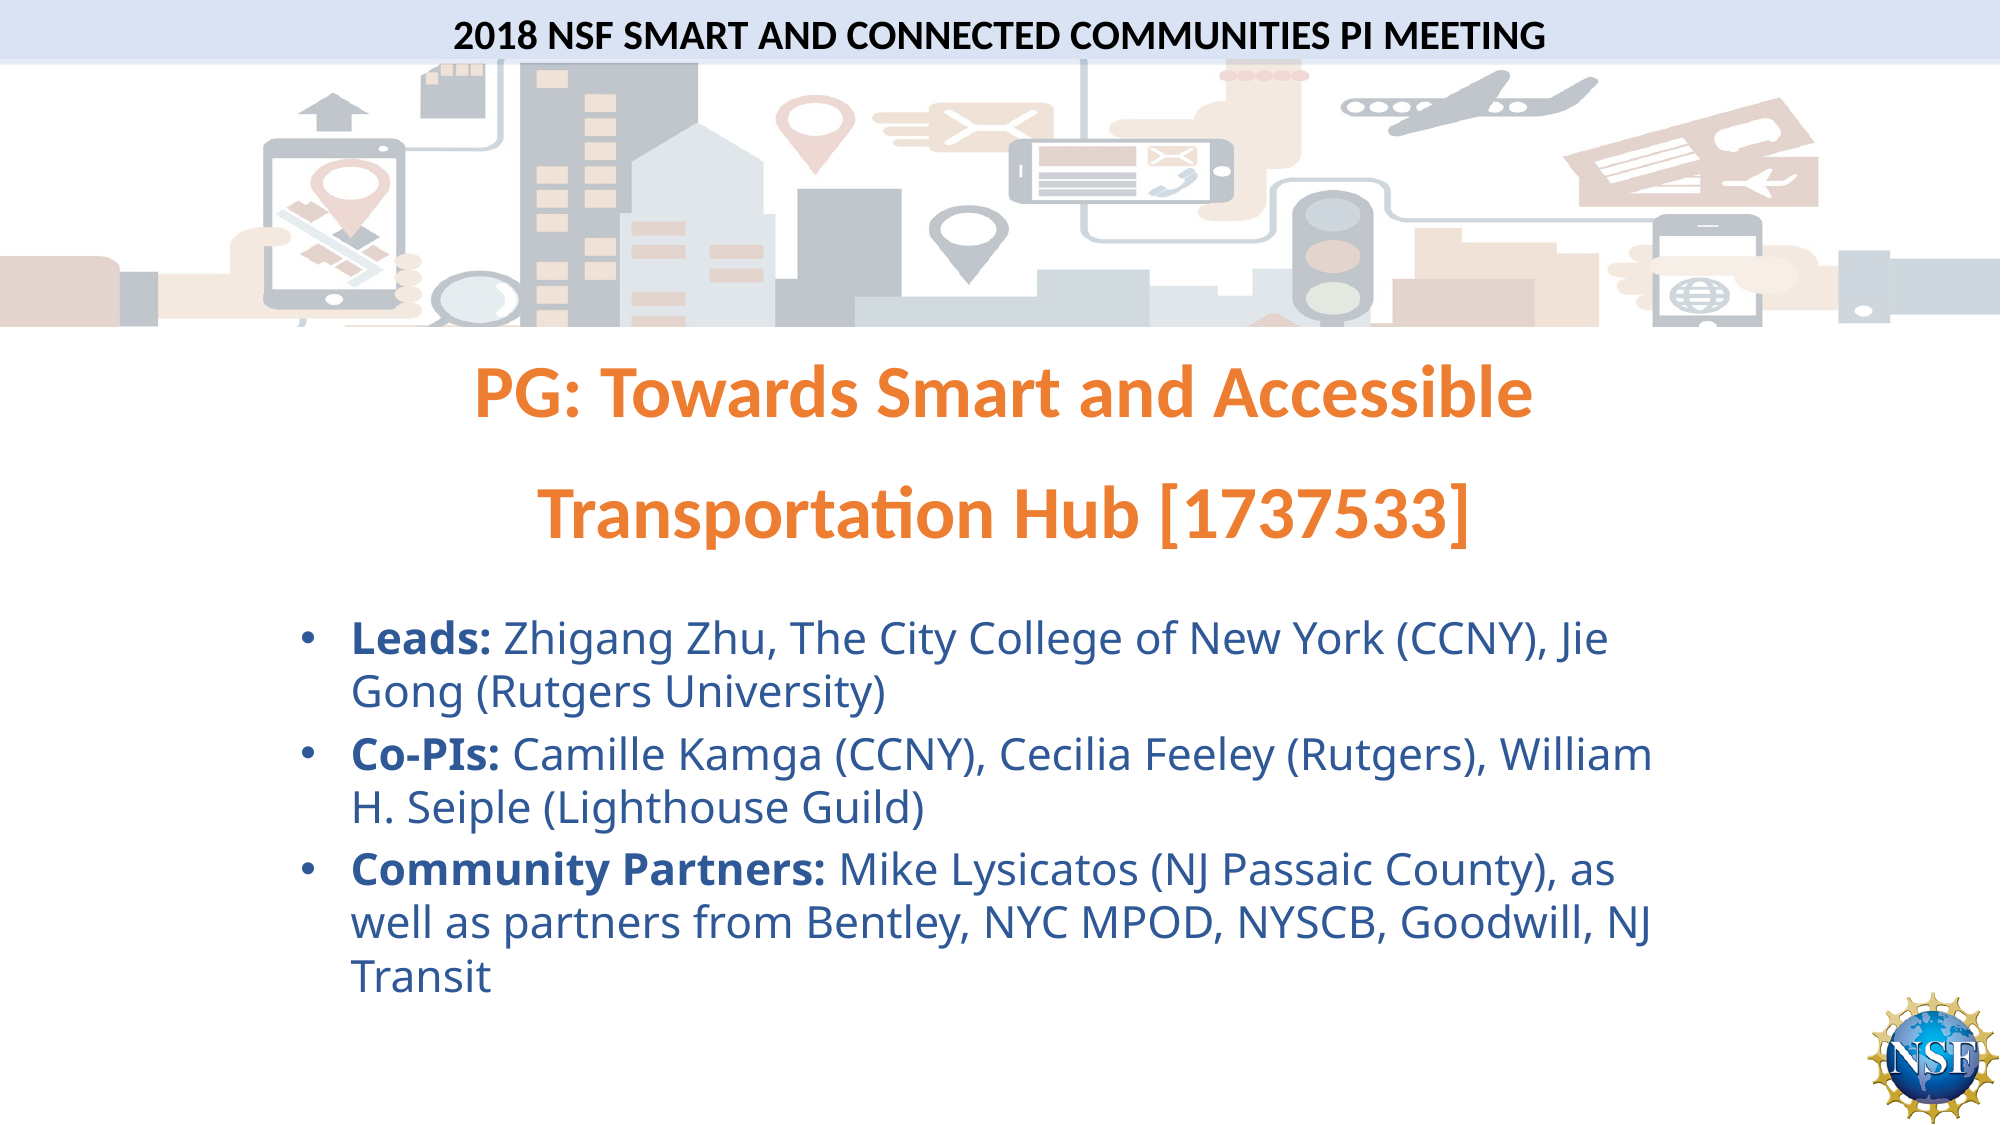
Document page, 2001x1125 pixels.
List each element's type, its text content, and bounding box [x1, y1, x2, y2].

picture [1865, 989, 2000, 1125]
text_box 2018 NSF SMART AND CONNECTED COMMUNITIES PI MEETING [0, 0, 2000, 59]
picture [0, 59, 2000, 327]
text_box PG: Towards Smart and Accessible Transportation Hub [1737533] [318, 327, 1693, 602]
text_box Leads: Zhigang Zhu, The City College of New York (CCNY), Jie Gong (Rutgers University) Co-PIs: Camille Kamga (CCNY), Cecilia Feeley (Rutgers), William H. Seiple (Lighthouse Guild) Community Partners: Mike Lysicatos (NJ Passaic County), as well as partners from Bentley, NYC MPOD, NYSCB, Goodwill, NJ Transit [285, 602, 1719, 1011]
